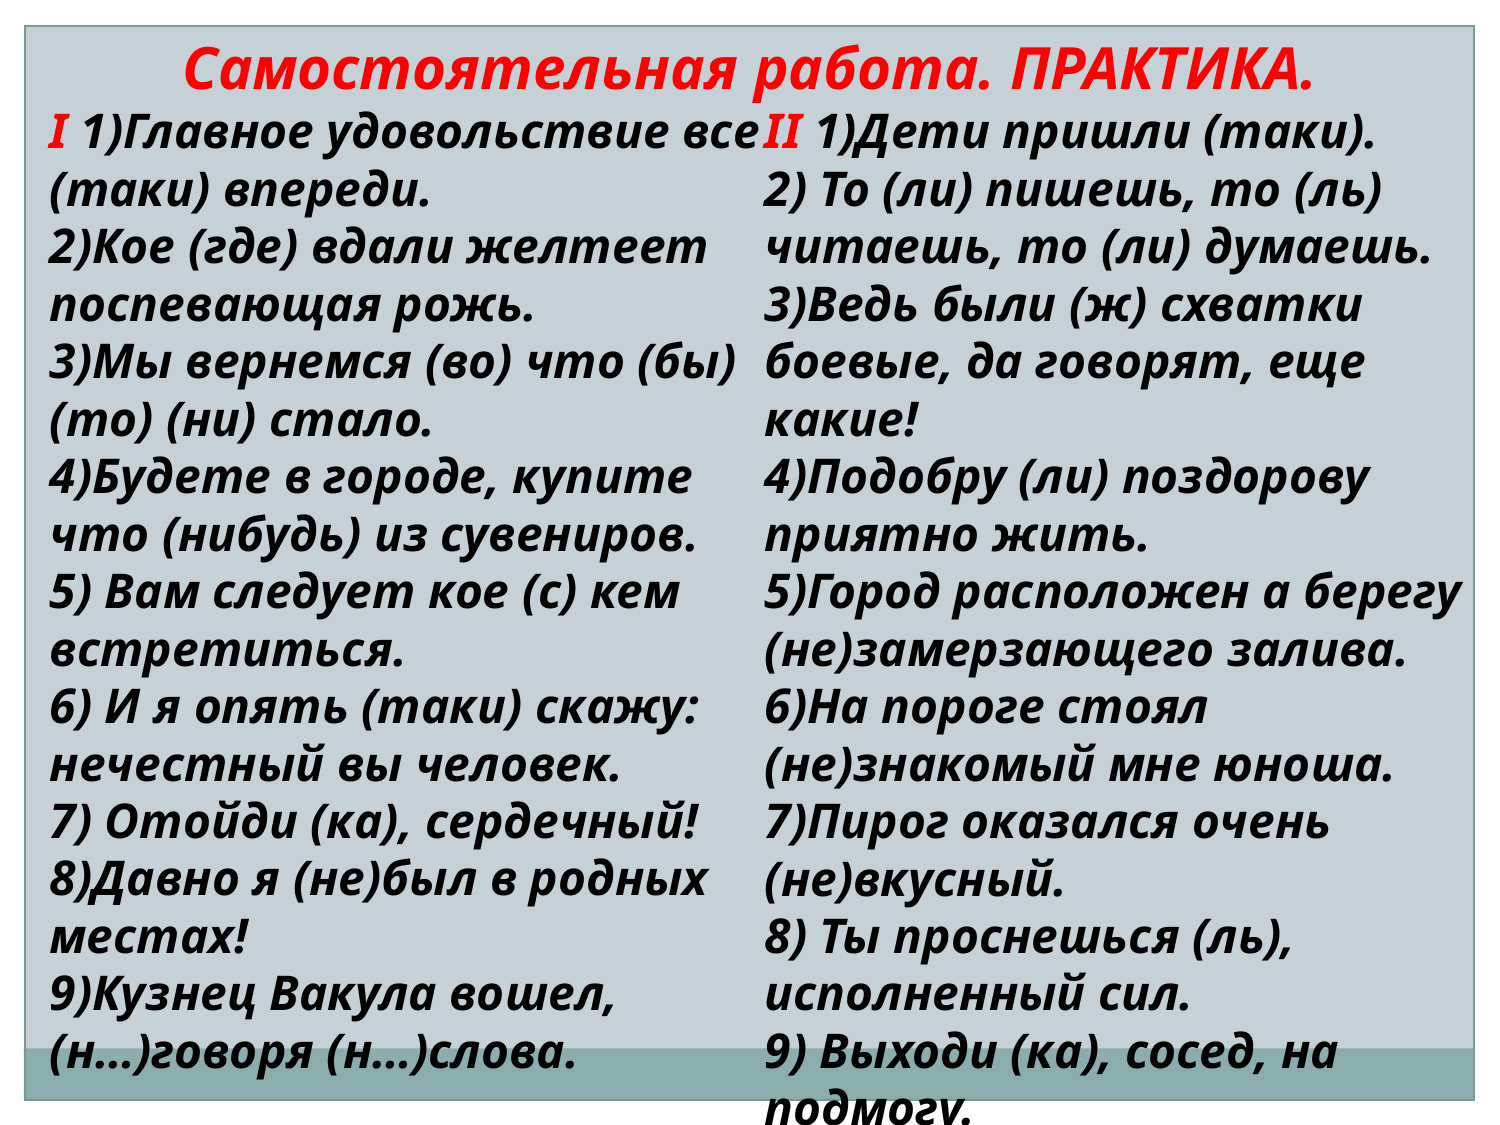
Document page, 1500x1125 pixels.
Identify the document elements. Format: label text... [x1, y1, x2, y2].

text_box II 1)Дети пришли (таки). 2) То (ли) пишешь, то (ль) читаешь, то (ли) думаешь. 3)Ведь были (ж) схватки боевые, да говорят, еще какие! 4)Подобру (ли) поздорову приятно жить. 5)Город расположен а берегу (не)замерзающего залива. 6)На пороге стоял (не)знакомый мне юноша. 7)Пирог оказался очень (не)вкусный. 8) Ты проснешься (ль), исполненный сил. 9) Выходи (ка), сосед, на подмогу. [749, 93, 1500, 1125]
text_box Самостоятельная работа. ПРАКТИКА. [35, 23, 1465, 93]
text_box I 1)Главное удовольствие все (таки) впереди. 2)Кое (где) вдали желтеет поспевающая рожь. 3)Мы вернемся (во) что (бы) (то) (ни) стало. 4)Будете в городе, купите что (нибудь) из сувениров. 5) Вам следует кое (с) кем встретиться. 6) И я опять (таки) скажу: нечестный вы человек. 7) Отойди (ка), сердечный! 8)Давно я (не)был в родных местах! 9)Кузнец Вакула вошел, (н…)говоря (н…)слова. [35, 93, 749, 1125]
